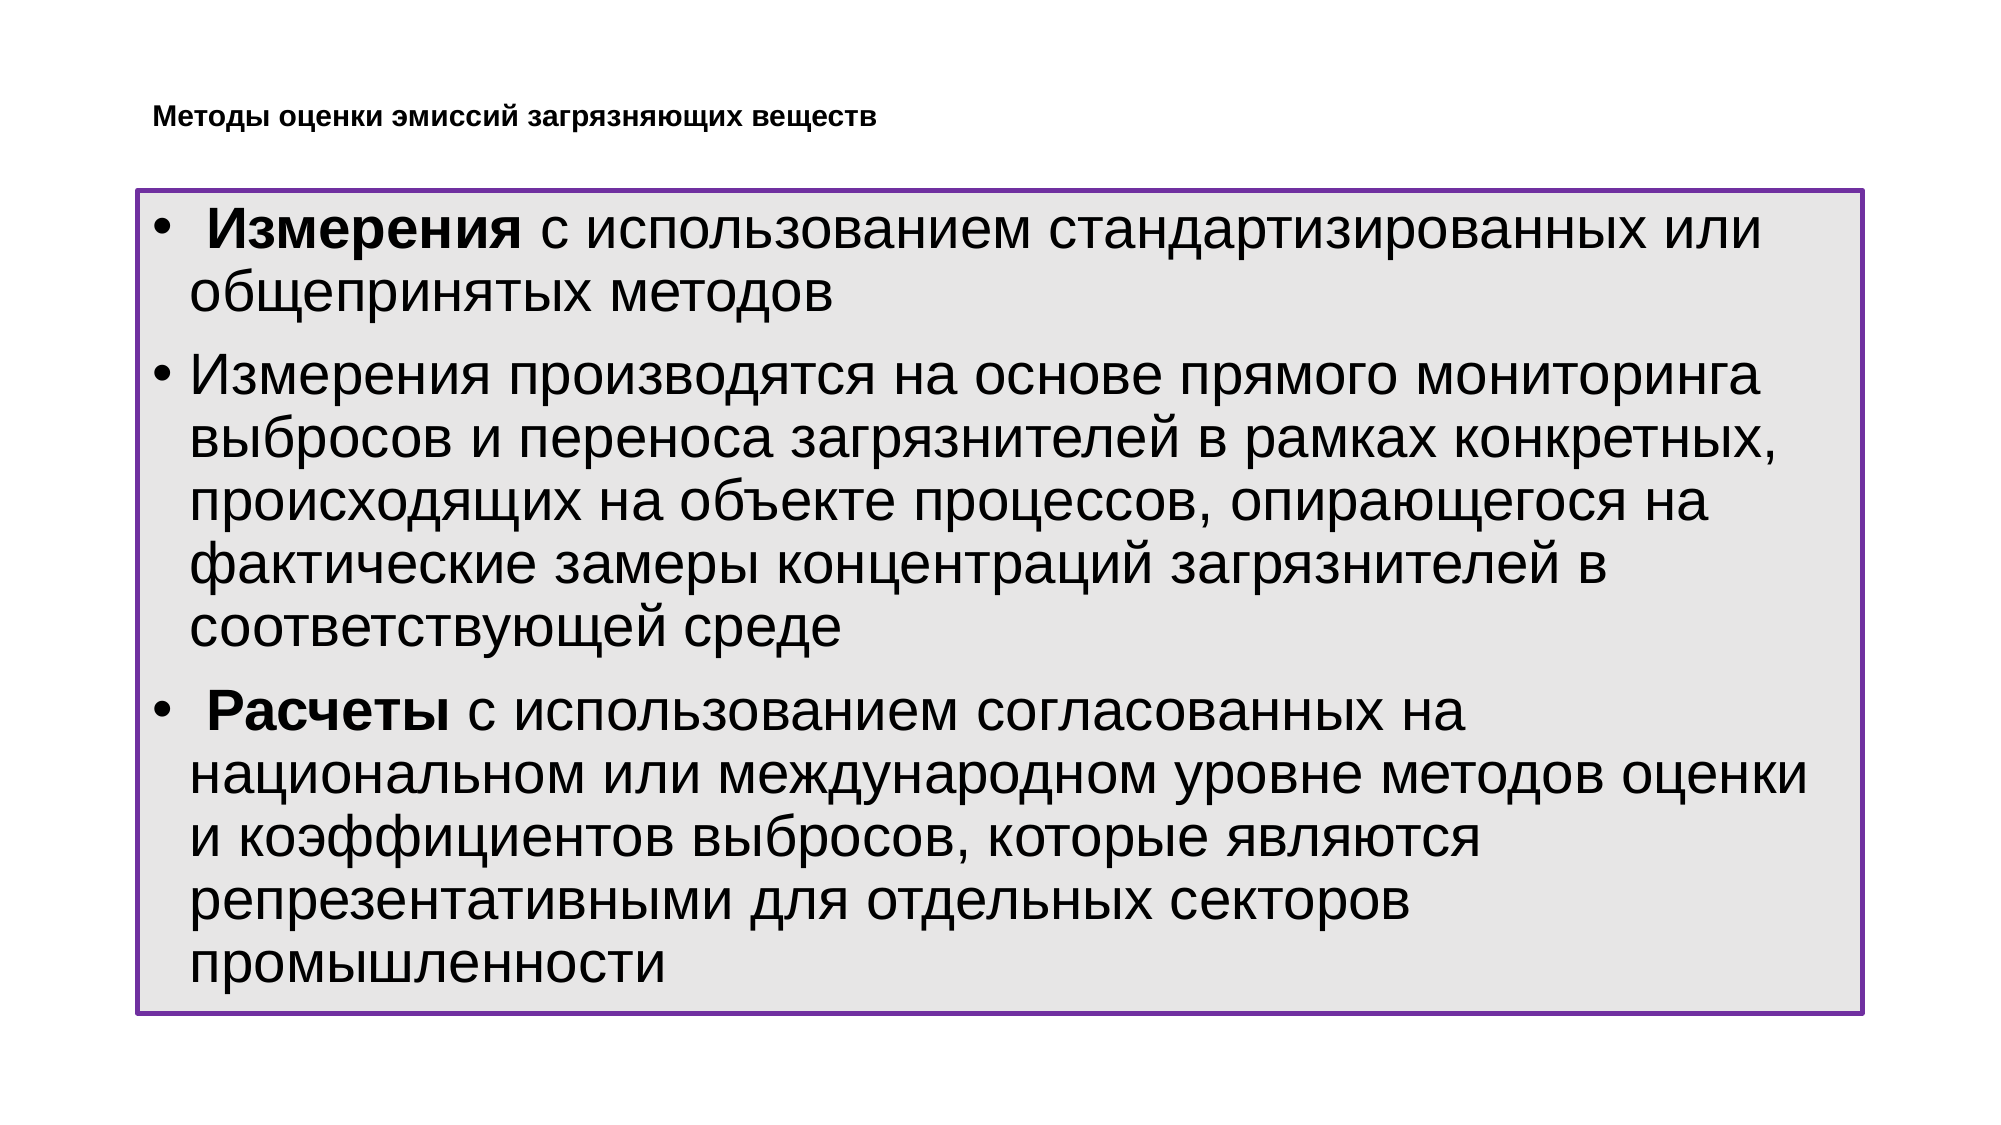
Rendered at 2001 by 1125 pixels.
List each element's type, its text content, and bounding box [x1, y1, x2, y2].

list Измерения с использованием стандартизированных или общепринятых методов Измерения производятся на основе прямого мониторинга выбросов и переноса загрязнителей в рамках конкретных, происходящих на объекте процессов, опирающегося на фактические замеры концентраций загрязнителей в соответствующей среде Расчеты с использованием согласованных на национальном или международном уровне методов оценки и коэффициентов выбросов, которые являются репрезентативными для отдельных секторов промышленности [137, 190, 1863, 1014]
title Методы оценки эмиссий загрязняющих веществ [137, 59, 1863, 186]
